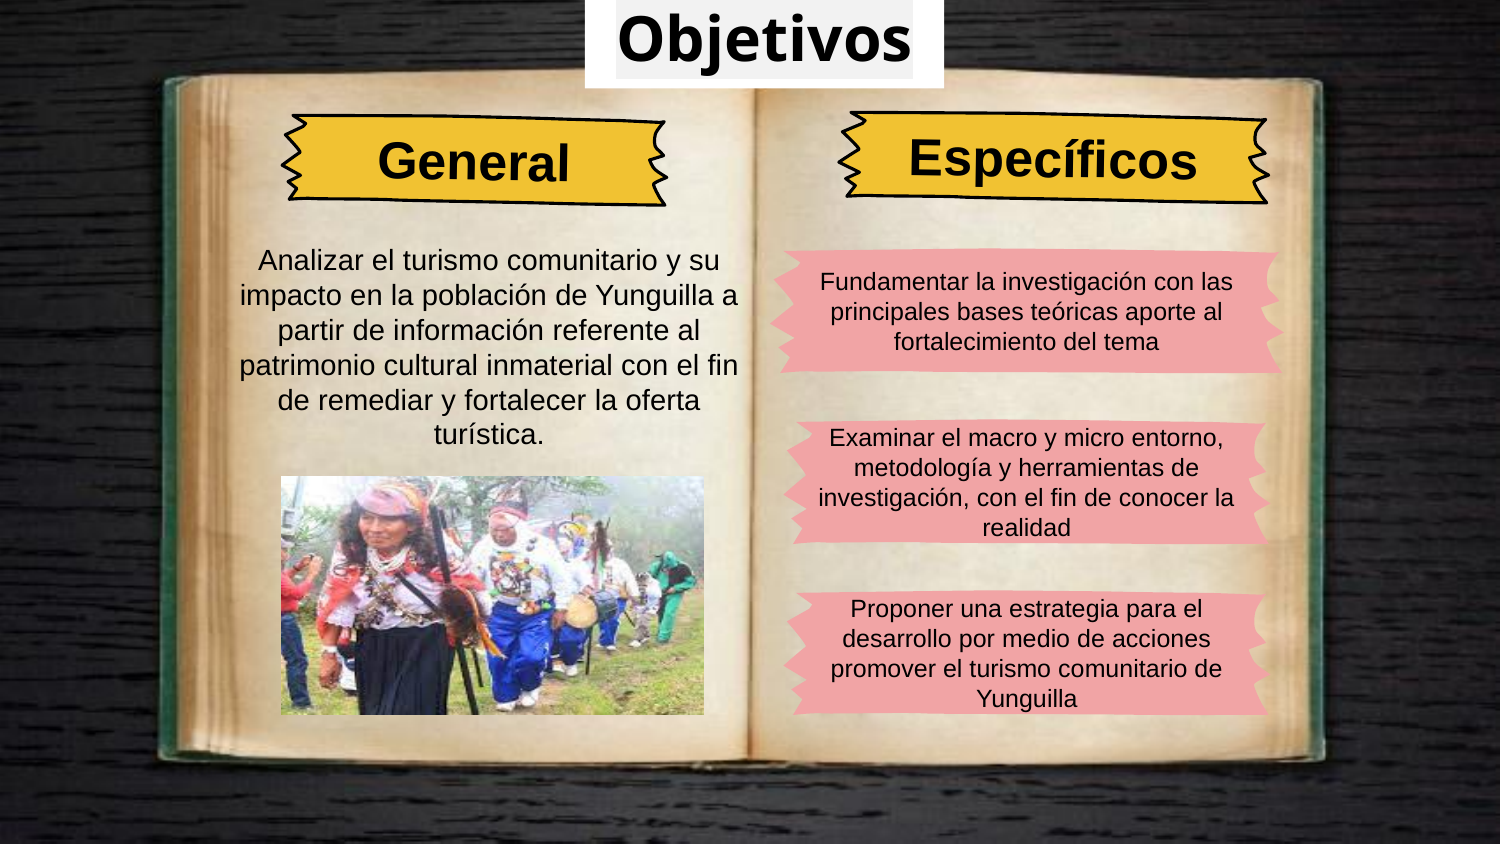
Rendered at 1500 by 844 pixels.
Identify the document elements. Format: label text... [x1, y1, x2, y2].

text_box Fundamentar la investigación con las principales bases teóricas aporte al fortalecimiento del tema [769, 248, 1285, 374]
text_box Proponer una estrategia para el desarrollo por medio de acciones promover el turismo comunitario de Yunguilla [783, 590, 1271, 716]
text_box Examinar el macro y micro entorno, metodología y herramientas de investigación, con el fin de conocer la realidad [783, 419, 1271, 545]
text_box Objetivos [584, 0, 945, 89]
text_box Analizar el turismo comunitario y su impacto en la población de Yunguilla a partir de información referente al patrimonio cultural inmaterial con el fin de remediar y fortalecer la oferta turística. [226, 241, 741, 489]
picture [0, 0, 1500, 844]
text_box Específicos [838, 112, 1269, 203]
text_box General [282, 115, 667, 206]
